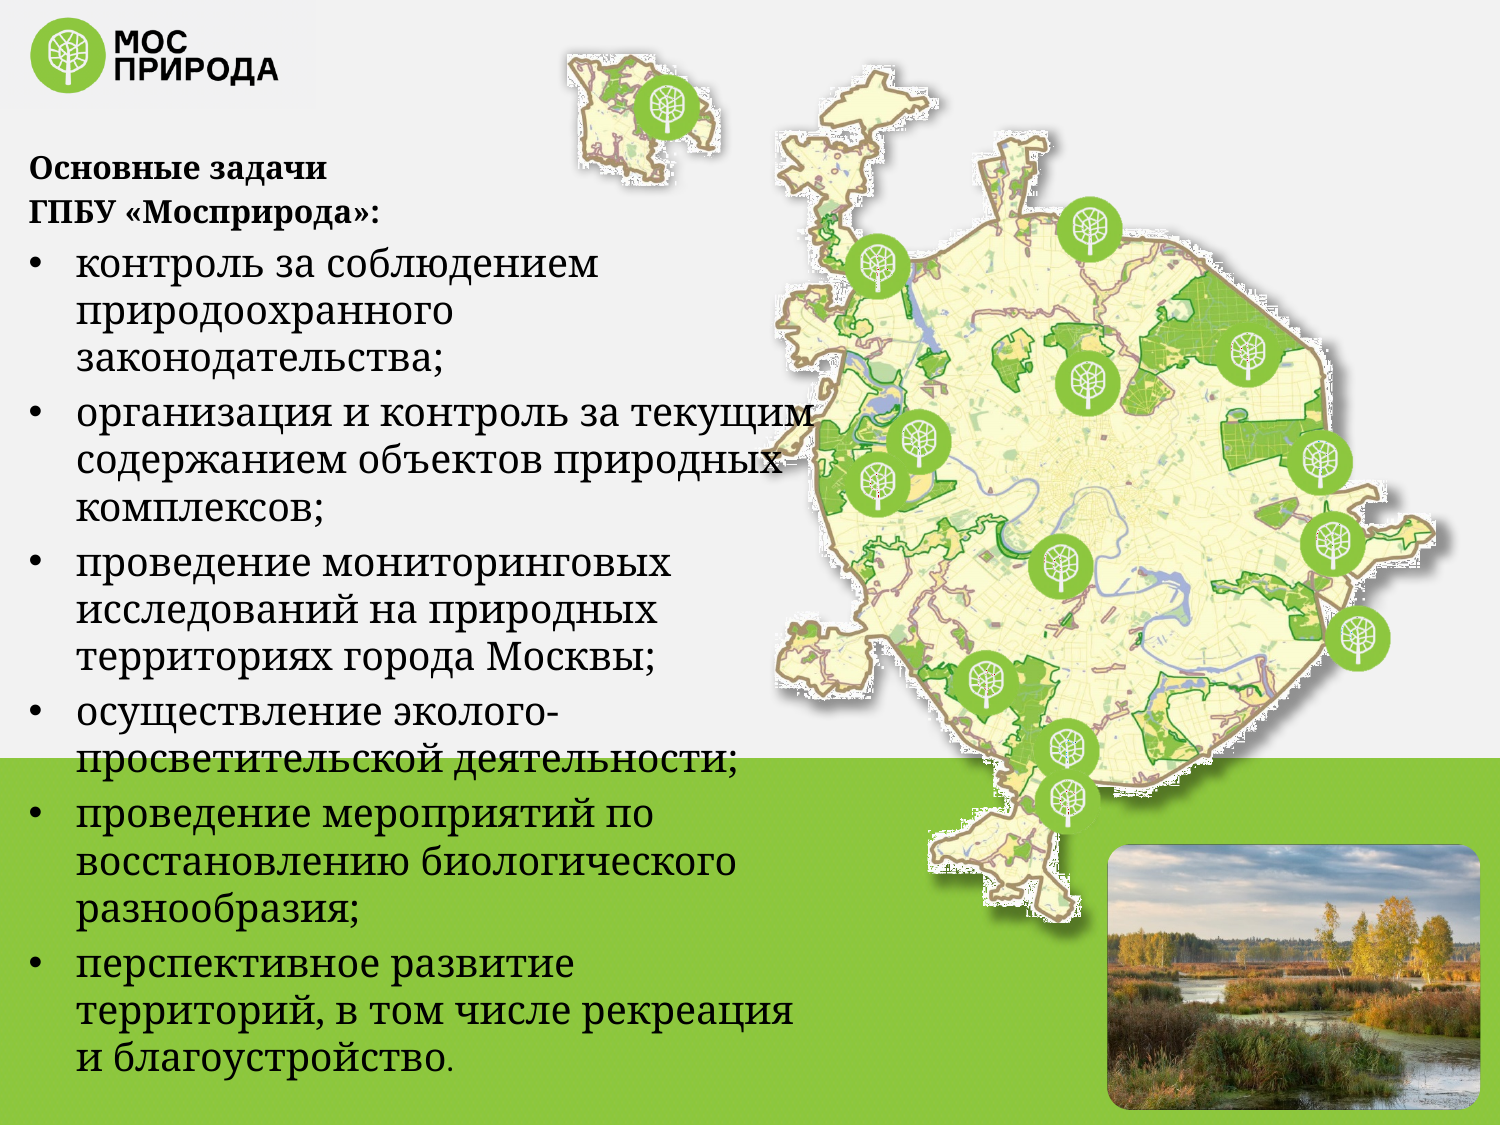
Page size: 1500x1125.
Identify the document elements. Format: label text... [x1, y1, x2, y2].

list Основные задачи ГПБУ «Мосприрода»: контроль за соблюдением природоохранного законодательства; организация и контроль за текущим содержанием объектов природных комплексов; проведение мониторинговых исследований на природных территориях города Москвы; осуществление эколого-просветительской деятельности; проведение мероприятий по восстановлению биологического разнообразия; перспективное развитие территорий, в том числе рекреация и благоустройство. [13, 139, 562, 757]
picture [0, 54, 1500, 1125]
picture [0, 0, 316, 109]
